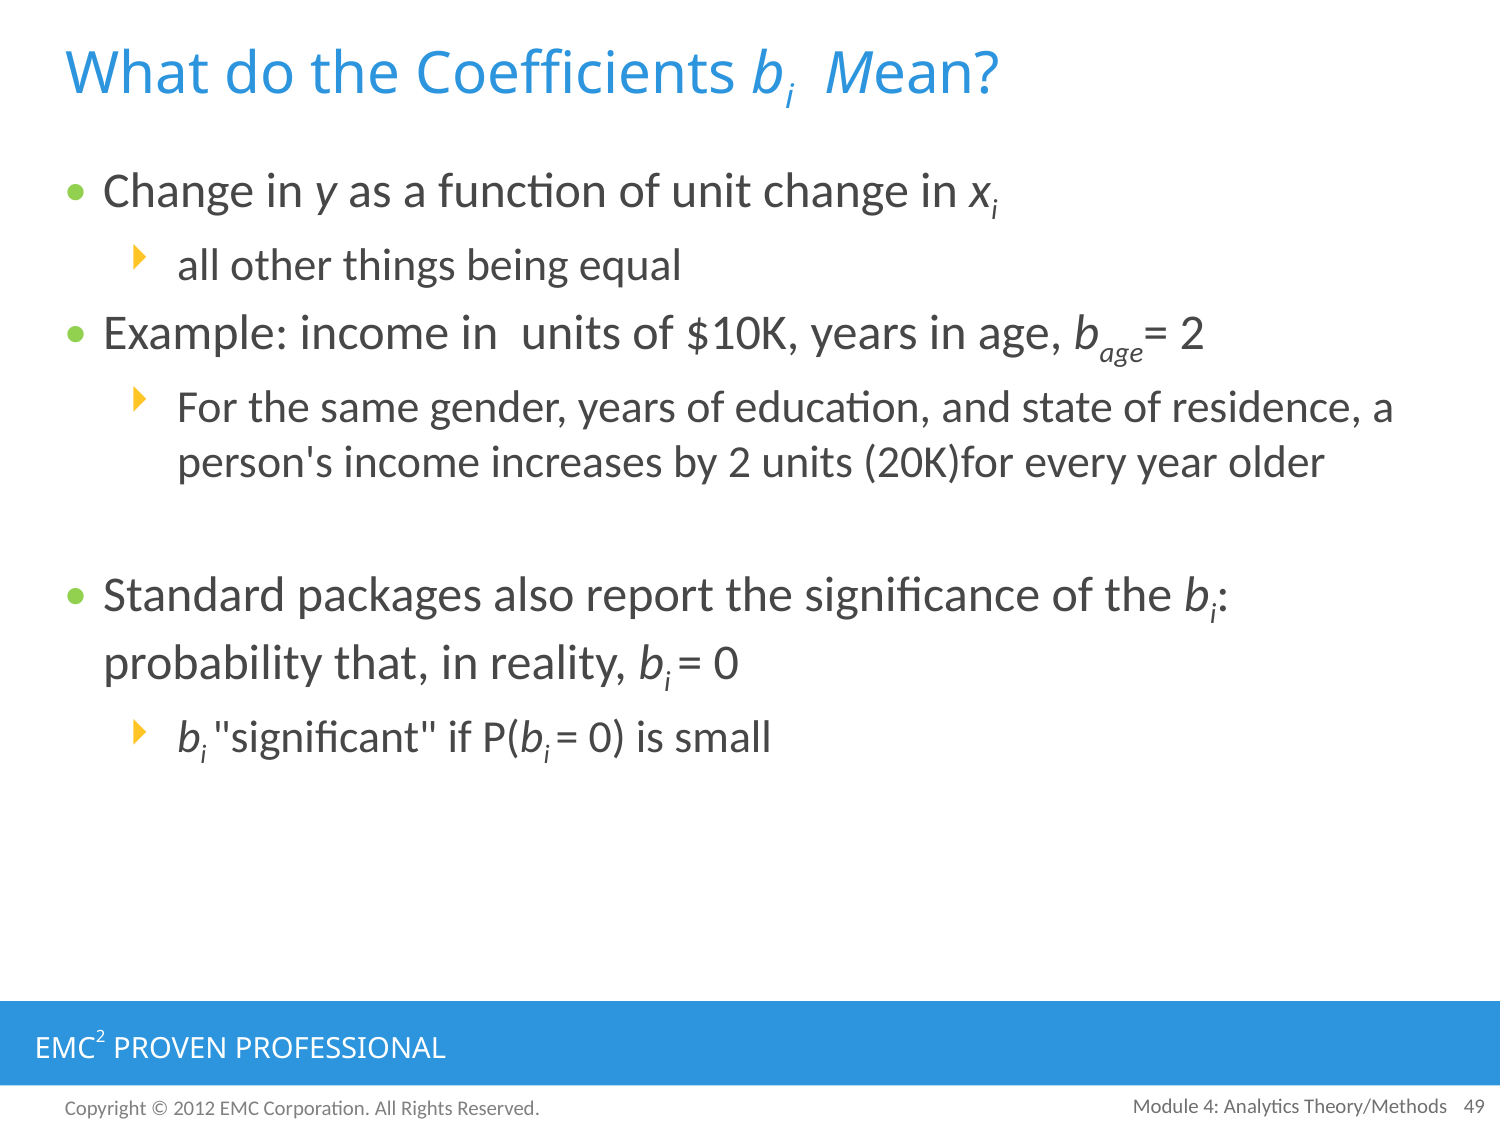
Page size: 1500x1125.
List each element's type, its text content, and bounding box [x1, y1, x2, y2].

footer Module 4: Analytics Theory/Methods [774, 1087, 1463, 1125]
list Change in y as a function of unit change in xi all other things being equal Example: income in units of $10K, years in age, bage= 2 For the same gender, years of education, and state of residence, a person's income increases by 2 units (20K)for every year older Standard packages also report the significance of the bi: probability that, in reality, bi = 0 bi "significant" if P(bi = 0) is small [49, 149, 1438, 1001]
slide_number 49 [1463, 1087, 1500, 1125]
title What do the Coefficients bi Mean? [49, 12, 1438, 138]
